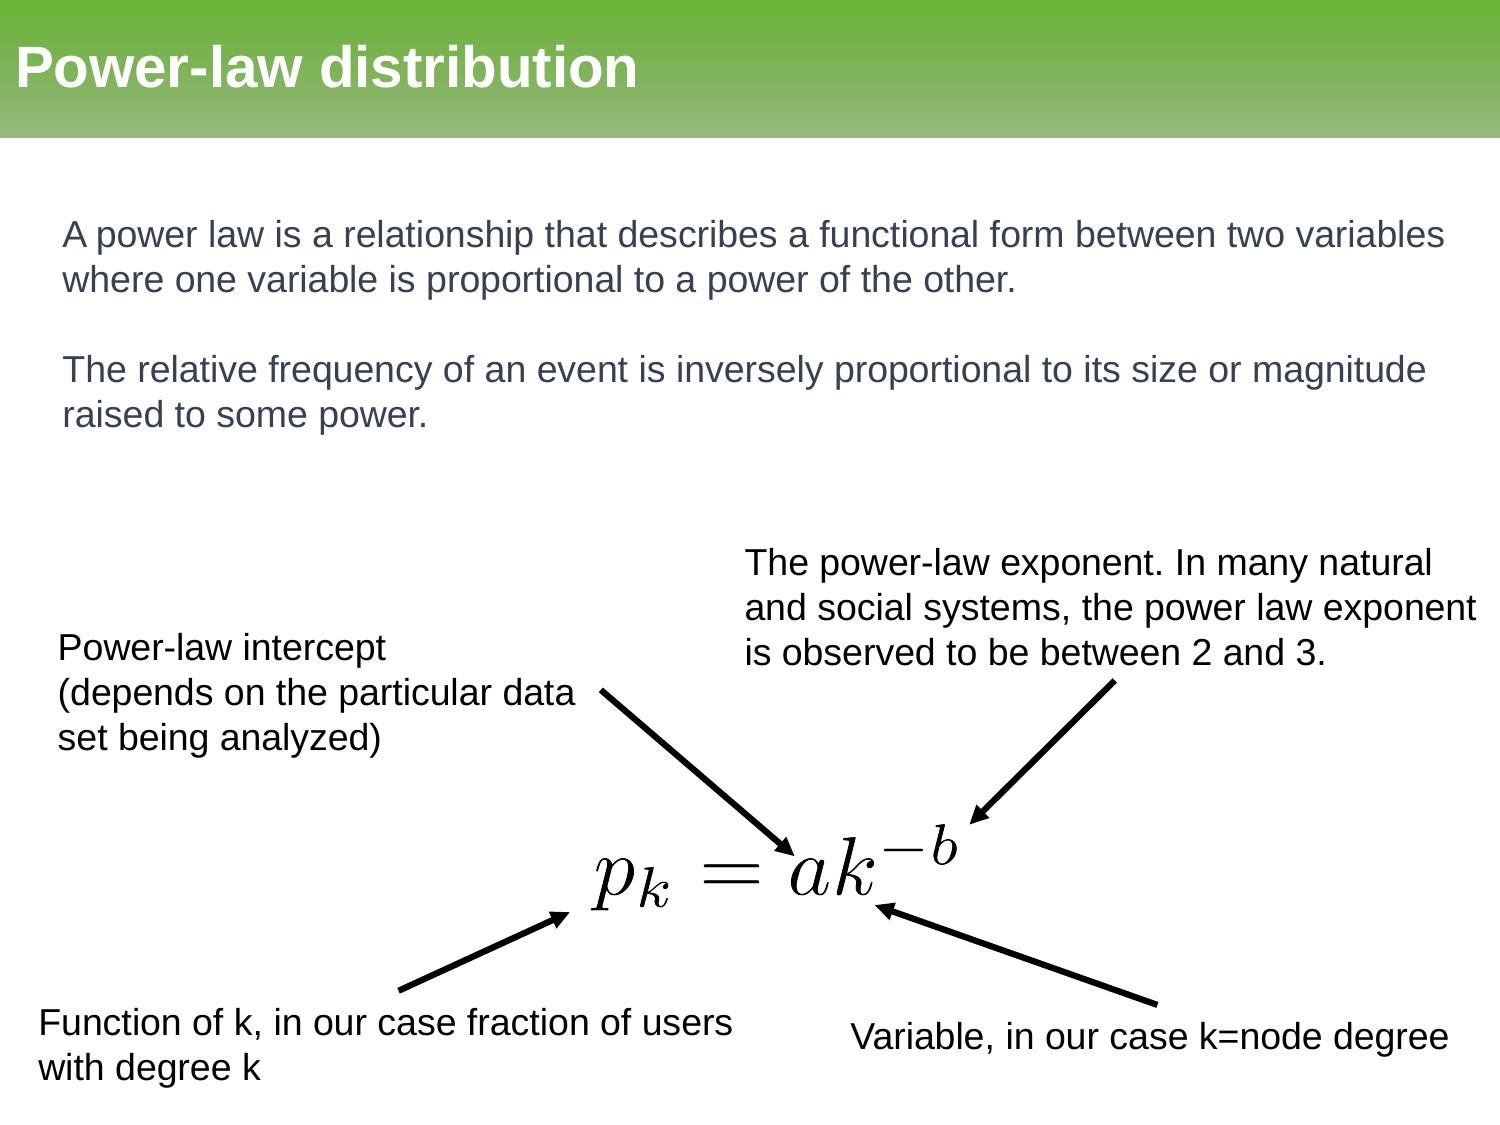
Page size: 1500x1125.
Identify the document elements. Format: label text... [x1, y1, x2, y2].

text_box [874, 905, 1158, 1005]
text_box A power law is a relationship that describes a functional form between two variables where one variable is proportional to a power of the other. The relative frequency of an event is inversely proportional to its size or magnitude raised to some power. [47, 202, 1472, 488]
text_box Variable, in our case k=node degree [835, 1004, 1480, 1065]
text_box Power-law intercept (depends on the particular data set being analyzed) [42, 615, 601, 765]
text_box Function of k, in our case fraction of users with degree k [23, 990, 774, 1096]
title Power-law distribution [0, 0, 1500, 138]
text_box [969, 682, 1115, 825]
picture [590, 824, 957, 912]
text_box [604, 690, 795, 856]
text_box The power-law exponent. In many natural and social systems, the power law exponent is observed to be between 2 and 3. [729, 530, 1500, 681]
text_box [398, 912, 570, 991]
